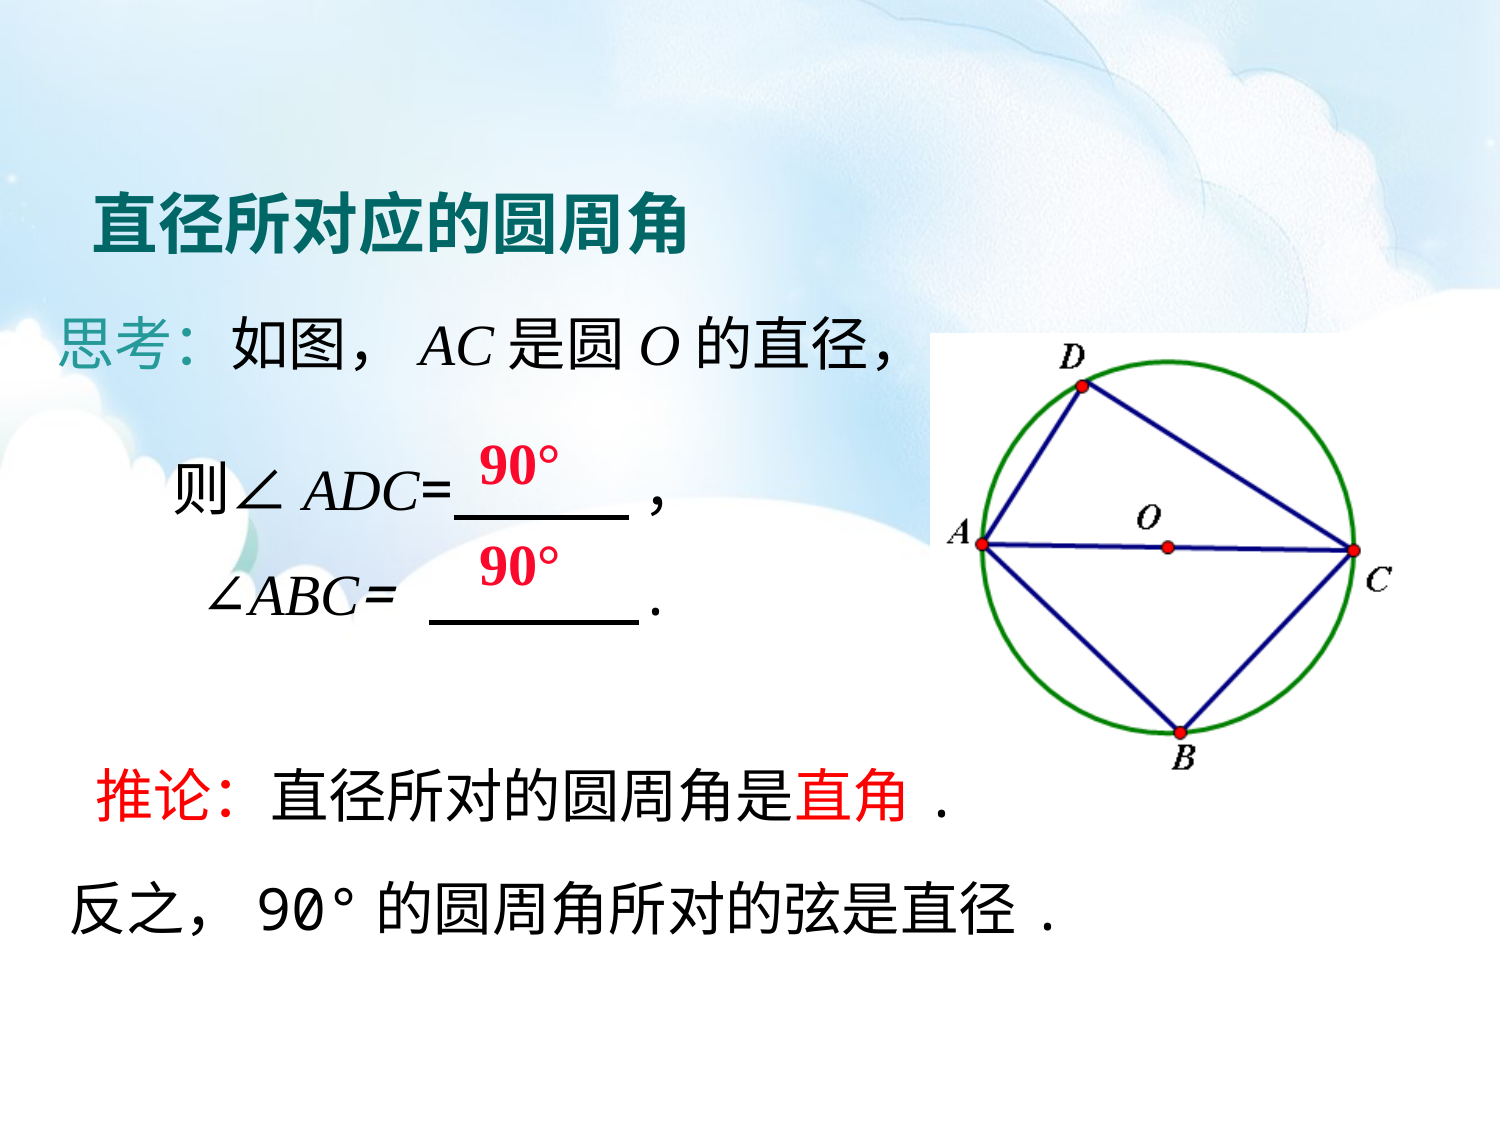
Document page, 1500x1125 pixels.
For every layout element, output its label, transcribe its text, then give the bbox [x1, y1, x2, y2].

text_box 90° [464, 418, 689, 504]
text_box 推论：直径所对的圆周角是直角. [53, 751, 987, 846]
text_box 90° [464, 519, 689, 605]
text_box 则∠ADC= ， ∠ABC= . [121, 410, 754, 635]
text_box 思考：如图，AC是圆O的直径， [41, 264, 1238, 384]
text_box 直径所对应的圆周角 [76, 174, 707, 264]
picture [0, 0, 1500, 1125]
text_box 反之，90°的圆周角所对的弦是直径. [53, 865, 1056, 950]
